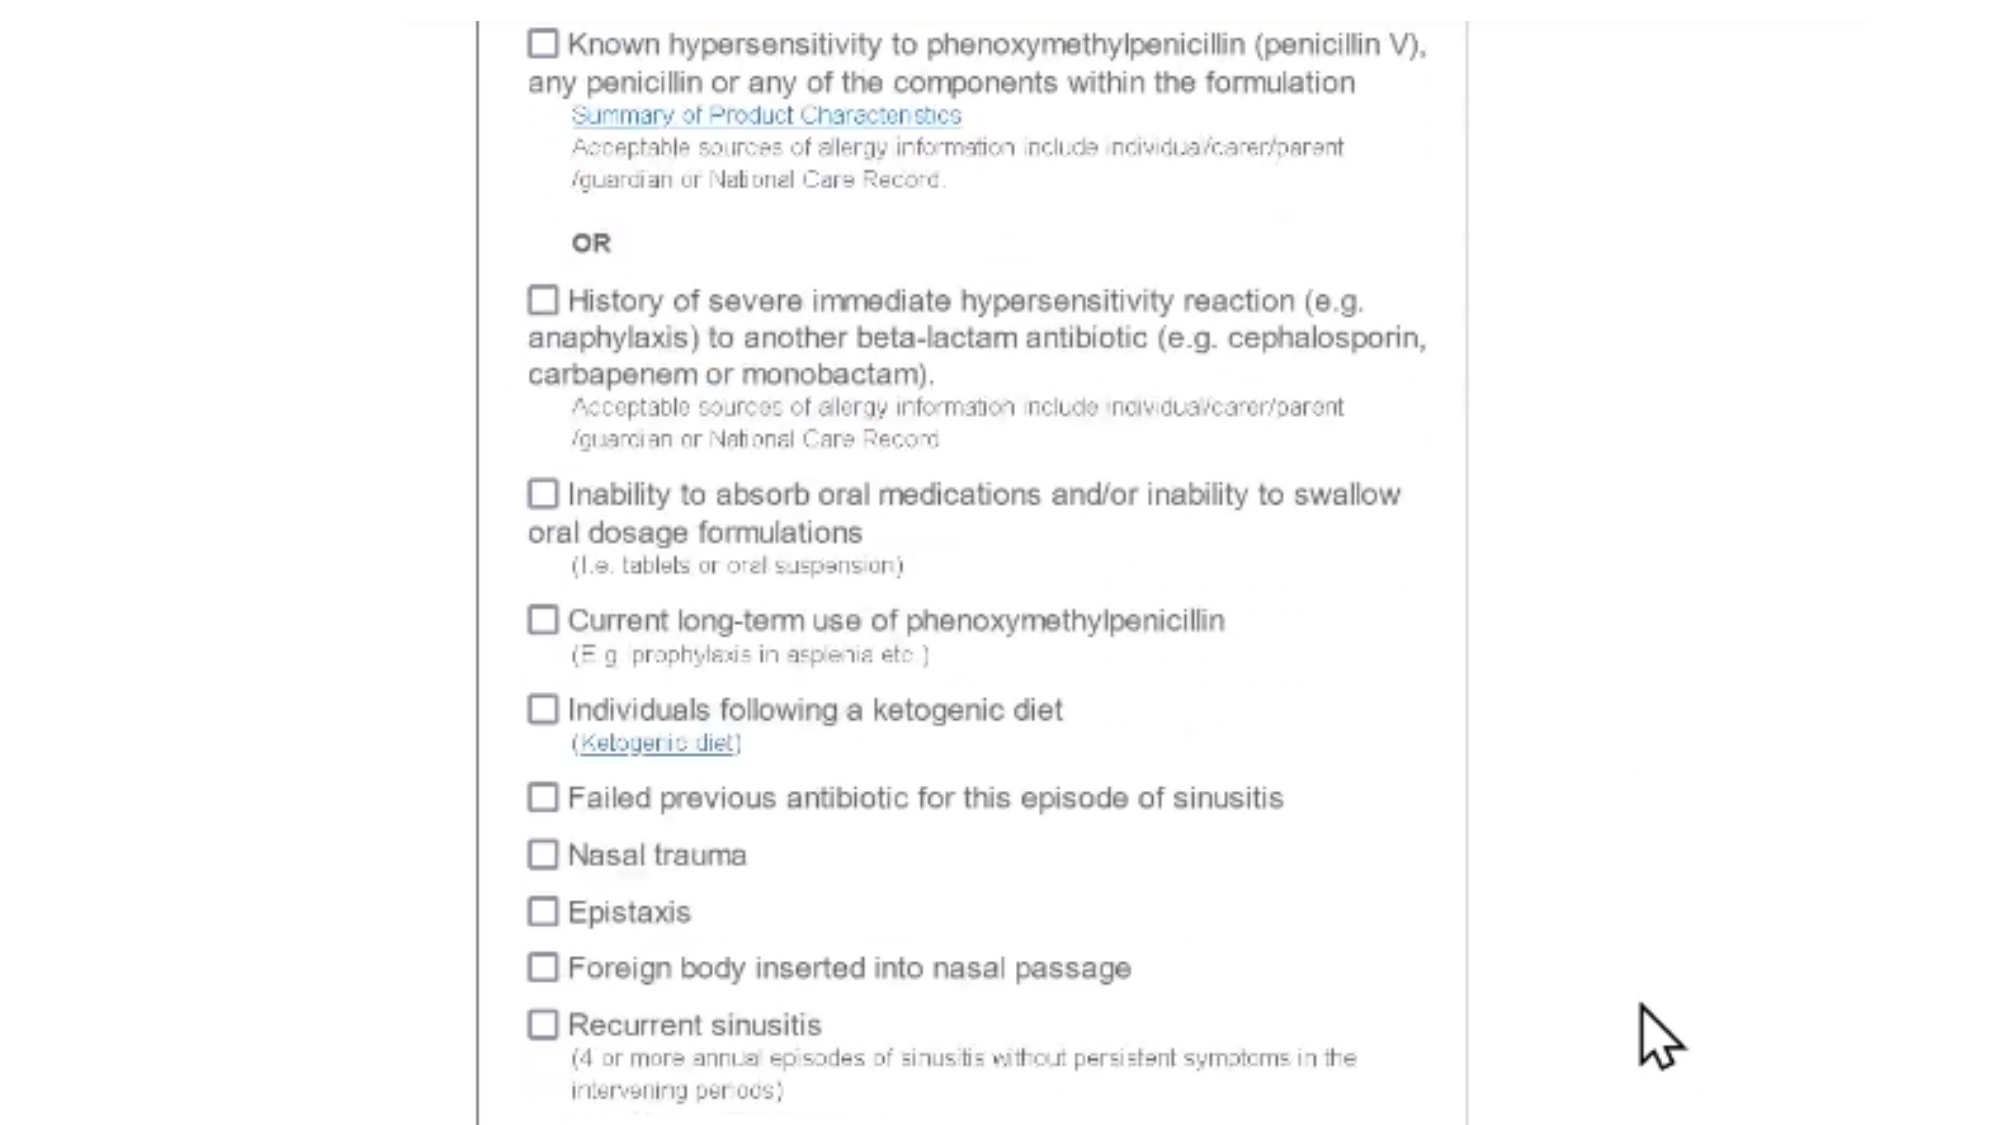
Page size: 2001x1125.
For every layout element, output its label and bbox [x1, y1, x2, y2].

list [0, 21, 1898, 1125]
